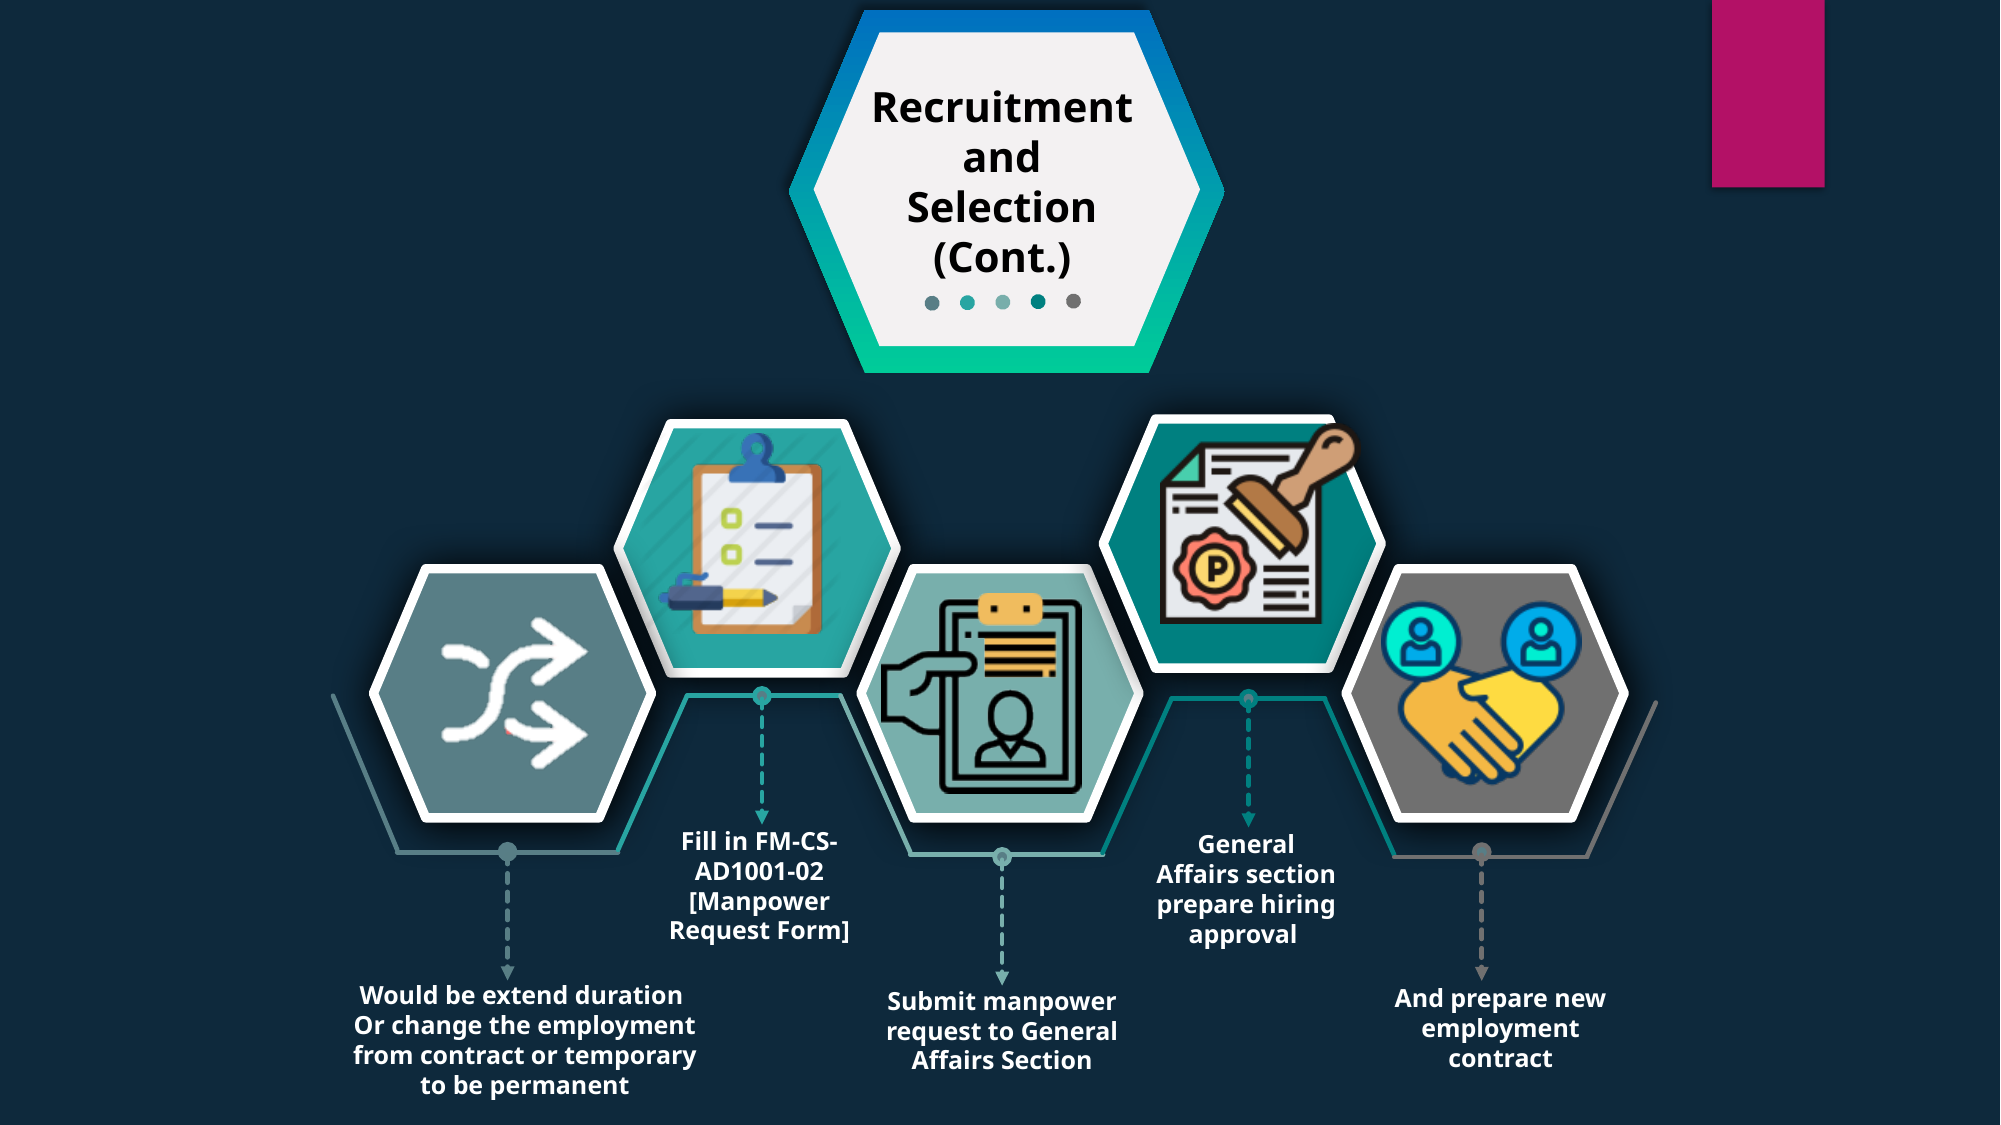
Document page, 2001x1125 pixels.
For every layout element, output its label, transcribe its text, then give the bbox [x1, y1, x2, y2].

text_box Submit manpower request to General Affairs Section [863, 977, 1141, 1083]
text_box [617, 423, 897, 674]
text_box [1240, 690, 1257, 828]
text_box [754, 688, 770, 825]
text_box General Affairs section prepare hiring approval [1139, 866, 1354, 956]
text_box [812, 89, 939, 348]
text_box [373, 568, 652, 693]
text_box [1473, 844, 1490, 981]
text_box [332, 695, 1657, 858]
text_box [945, 244, 1061, 360]
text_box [1345, 568, 1625, 693]
text_box [860, 30, 1202, 348]
text_box Would be extend duration Or change the employment from contract or temporary to be permanent [324, 971, 726, 1107]
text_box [994, 849, 1010, 986]
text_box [860, 568, 1140, 693]
text_box Fill in FM-CS-AD1001-02 [Manpower Request Form] [628, 866, 891, 953]
text_box [787, 8, 1227, 376]
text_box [499, 843, 516, 981]
text_box Recruitment and Selection (Cont.) [854, 73, 1150, 289]
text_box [1102, 418, 1382, 669]
text_box And prepare new employment contract [1366, 975, 1636, 1081]
